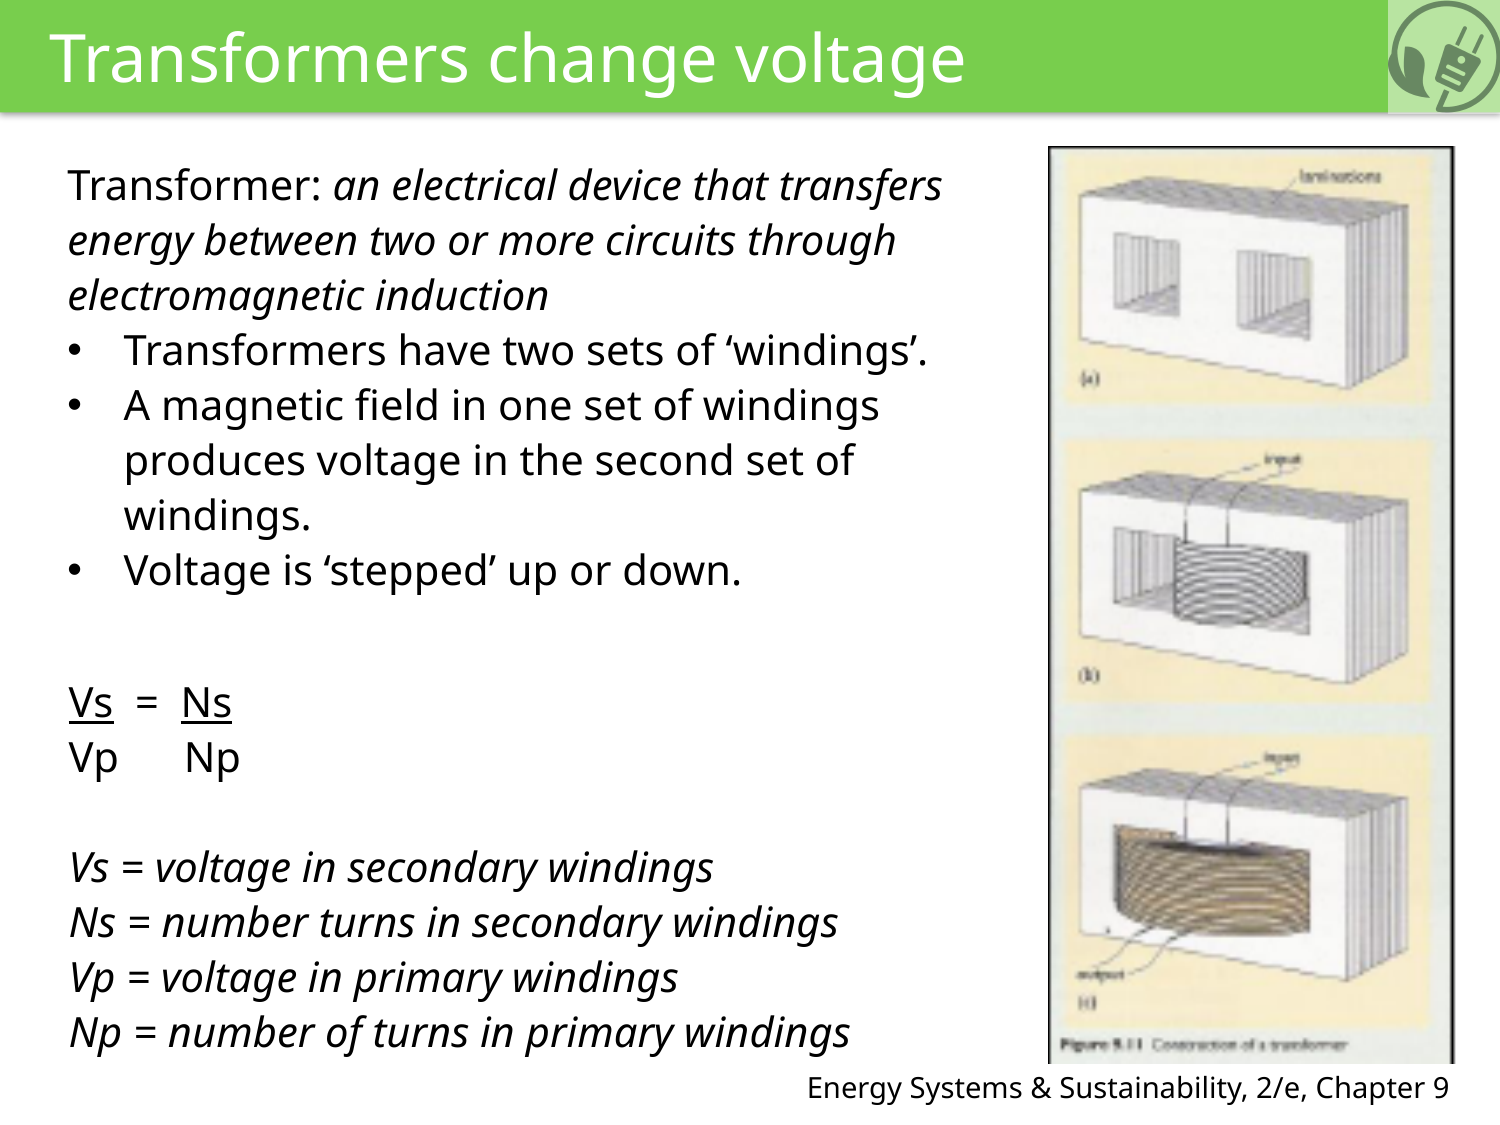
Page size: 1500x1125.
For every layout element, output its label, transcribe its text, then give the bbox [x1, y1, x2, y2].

text_box [0, 0, 1385, 113]
text_box Energy Systems & Sustainability, 2/e, Chapter 9 [792, 1061, 1466, 1112]
text_box Transformer: an electrical device that transfers energy between two or more circuits through electromagnetic induction Transformers have two sets of ‘windings’. A magnetic field in one set of windings produces voltage in the second set of windings. Voltage is ‘stepped’ up or down. [52, 146, 987, 602]
text_box Transformers change voltage [34, 8, 983, 103]
picture [1387, 0, 1500, 115]
picture [1048, 146, 1459, 1064]
text_box Vs = Ns Vp Np Vs = voltage in secondary windings Ns = number turns in secondary windings Vp = voltage in primary windings Np = number of turns in primary windings [53, 663, 989, 1064]
